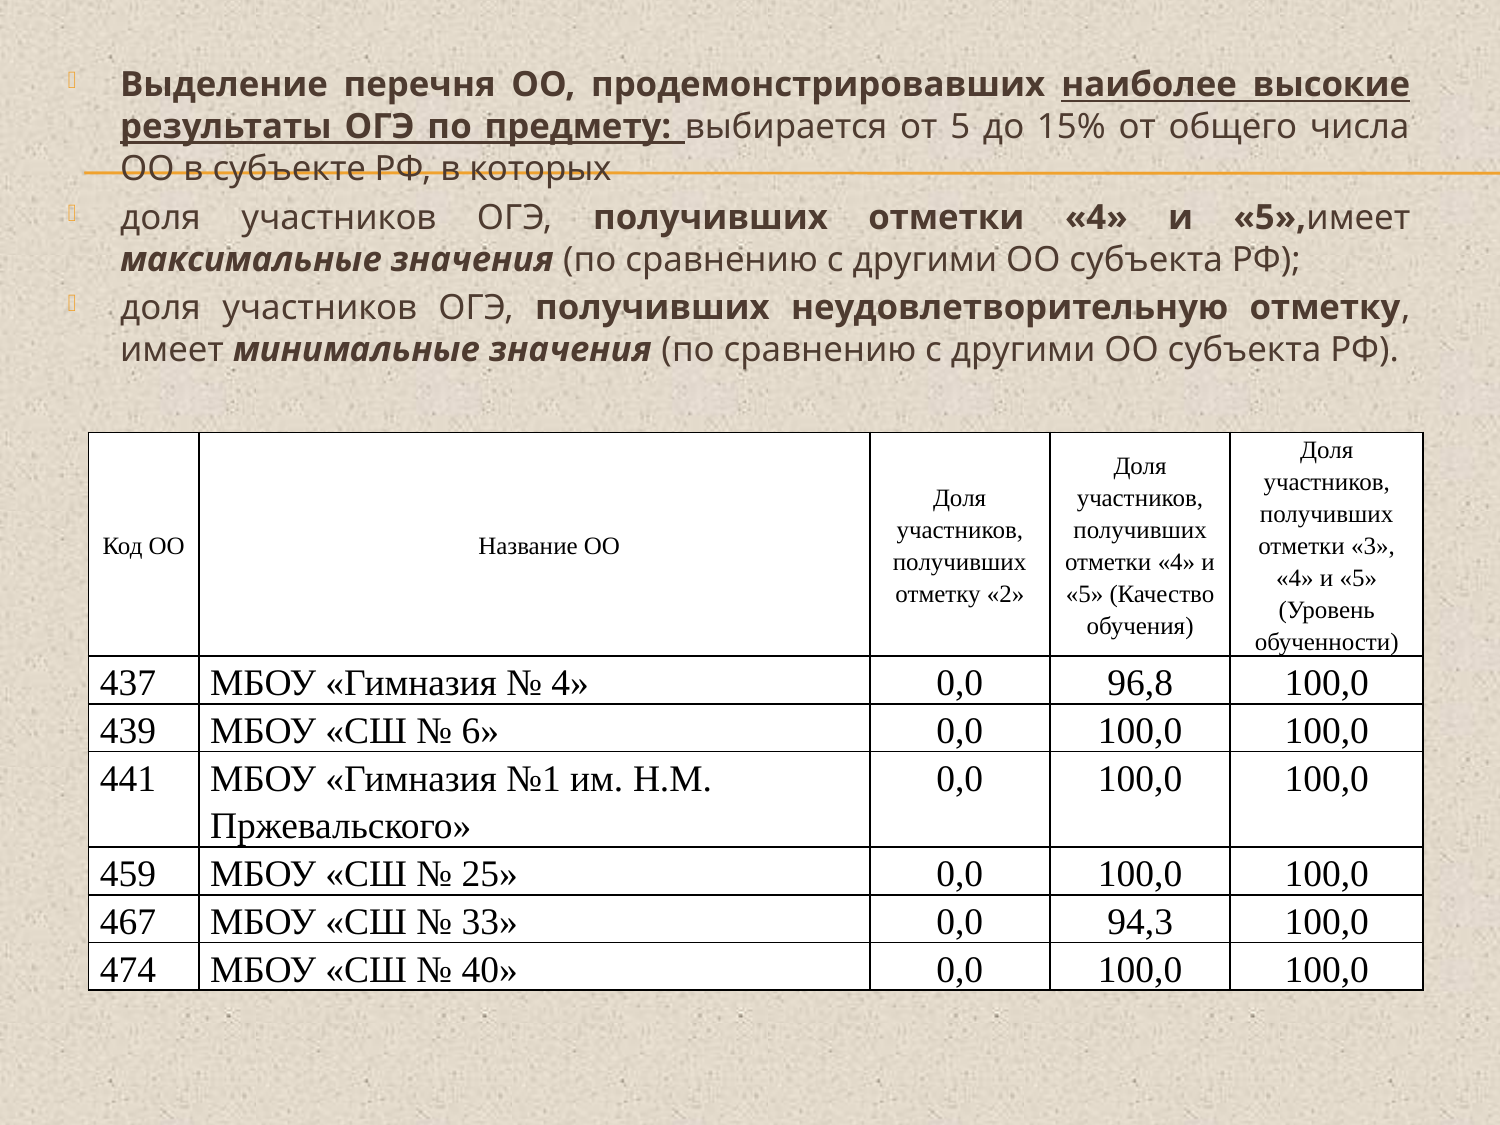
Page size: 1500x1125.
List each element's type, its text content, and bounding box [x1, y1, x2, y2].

table_cell 100,0 [1051, 705, 1229, 751]
table_cell 0,0 [871, 657, 1049, 703]
table_header Код ОО [89, 433, 198, 655]
table_cell 100,0 [1051, 943, 1229, 989]
table_cell 100,0 [1231, 657, 1422, 703]
table_cell 439 [89, 705, 198, 751]
table_cell 467 [89, 896, 198, 942]
table_cell МБОУ «СШ № 6» [200, 705, 869, 751]
table_cell 437 [89, 657, 198, 703]
table_cell 0,0 [871, 943, 1049, 989]
table_cell МБОУ «Гимназия № 4» [200, 657, 869, 703]
table_cell 459 [89, 848, 198, 894]
table_cell 0,0 [871, 752, 1049, 846]
table_header Доля участников, получивших отметку «2» [871, 433, 1049, 655]
table_header Доля участников, получивших отметки «3», «4» и «5» (Уровень обученности) [1231, 433, 1422, 655]
table_cell 100,0 [1051, 848, 1229, 894]
table_cell 100,0 [1231, 943, 1422, 989]
table_cell 100,0 [1231, 848, 1422, 894]
table_cell 100,0 [1231, 752, 1422, 846]
table_cell 96,8 [1051, 657, 1229, 703]
table_cell МБОУ «СШ № 33» [200, 896, 869, 942]
table_cell 100,0 [1051, 752, 1229, 846]
table_cell 441 [89, 752, 198, 846]
table_header Название ОО [200, 433, 869, 655]
table_cell 100,0 [1231, 705, 1422, 751]
table_cell 0,0 [871, 848, 1049, 894]
table_cell МБОУ «Гимназия №1 им. Н.М. Пржевальского» [200, 752, 869, 846]
table_header Доля участников, получивших отметки «4» и «5» (Качество обучения) [1051, 433, 1229, 655]
table_cell 100,0 [1231, 896, 1422, 942]
table_cell МБОУ «СШ № 25» [200, 848, 869, 894]
picture [0, 0, 1500, 1125]
table_cell 94,3 [1051, 896, 1229, 942]
table_cell 0,0 [871, 896, 1049, 942]
table_cell МБОУ «СШ № 40» [200, 943, 869, 989]
table_cell 474 [89, 943, 198, 989]
table_cell 0,0 [871, 705, 1049, 751]
list Выделение перечня ОО, продемонстрировавших наиболее высокие результаты ОГЭ по предмету: выбирается от 5 до 15% от общего числа ОО в субъекте РФ, в которых доля участников ОГЭ, получивших отметки «4» и «5»,имеет максимальные значения (по сравнению с другими ОО субъекта РФ); доля участников ОГЭ, получивших неудовлетворительную отметку, имеет минимальные значения (по сравнению с другими ОО субъекта РФ). [53, 54, 1425, 421]
